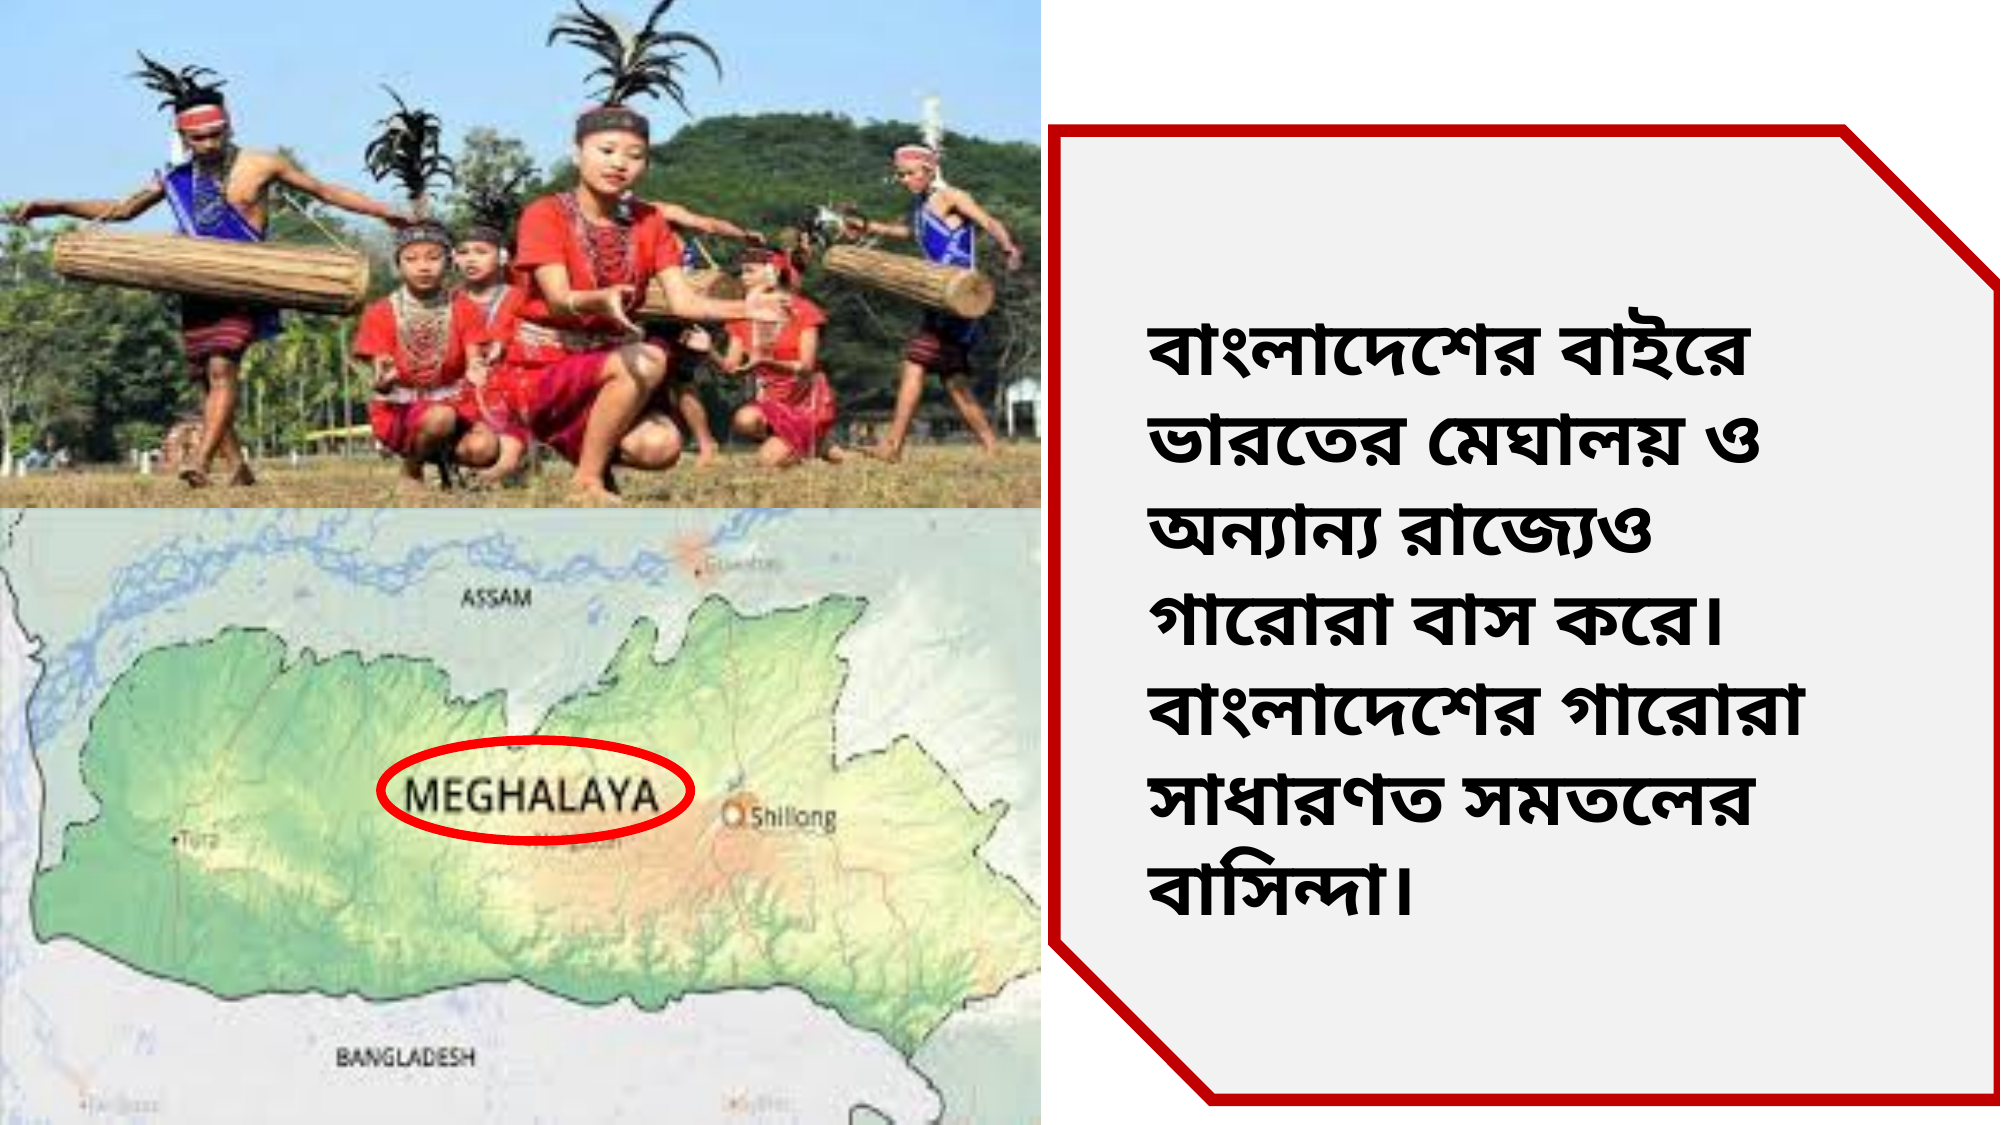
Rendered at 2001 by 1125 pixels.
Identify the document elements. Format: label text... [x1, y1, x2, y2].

picture [0, 0, 1040, 1125]
text_box বাংলাদেশের বাইরে ভারতের মেঘালয় ও অন্যান্য রাজ্যেও গারোরা বাস করে।বাংলাদেশের গারোরা সাধারণত সমতলের বাসিন্দা। [1053, 129, 2000, 1101]
